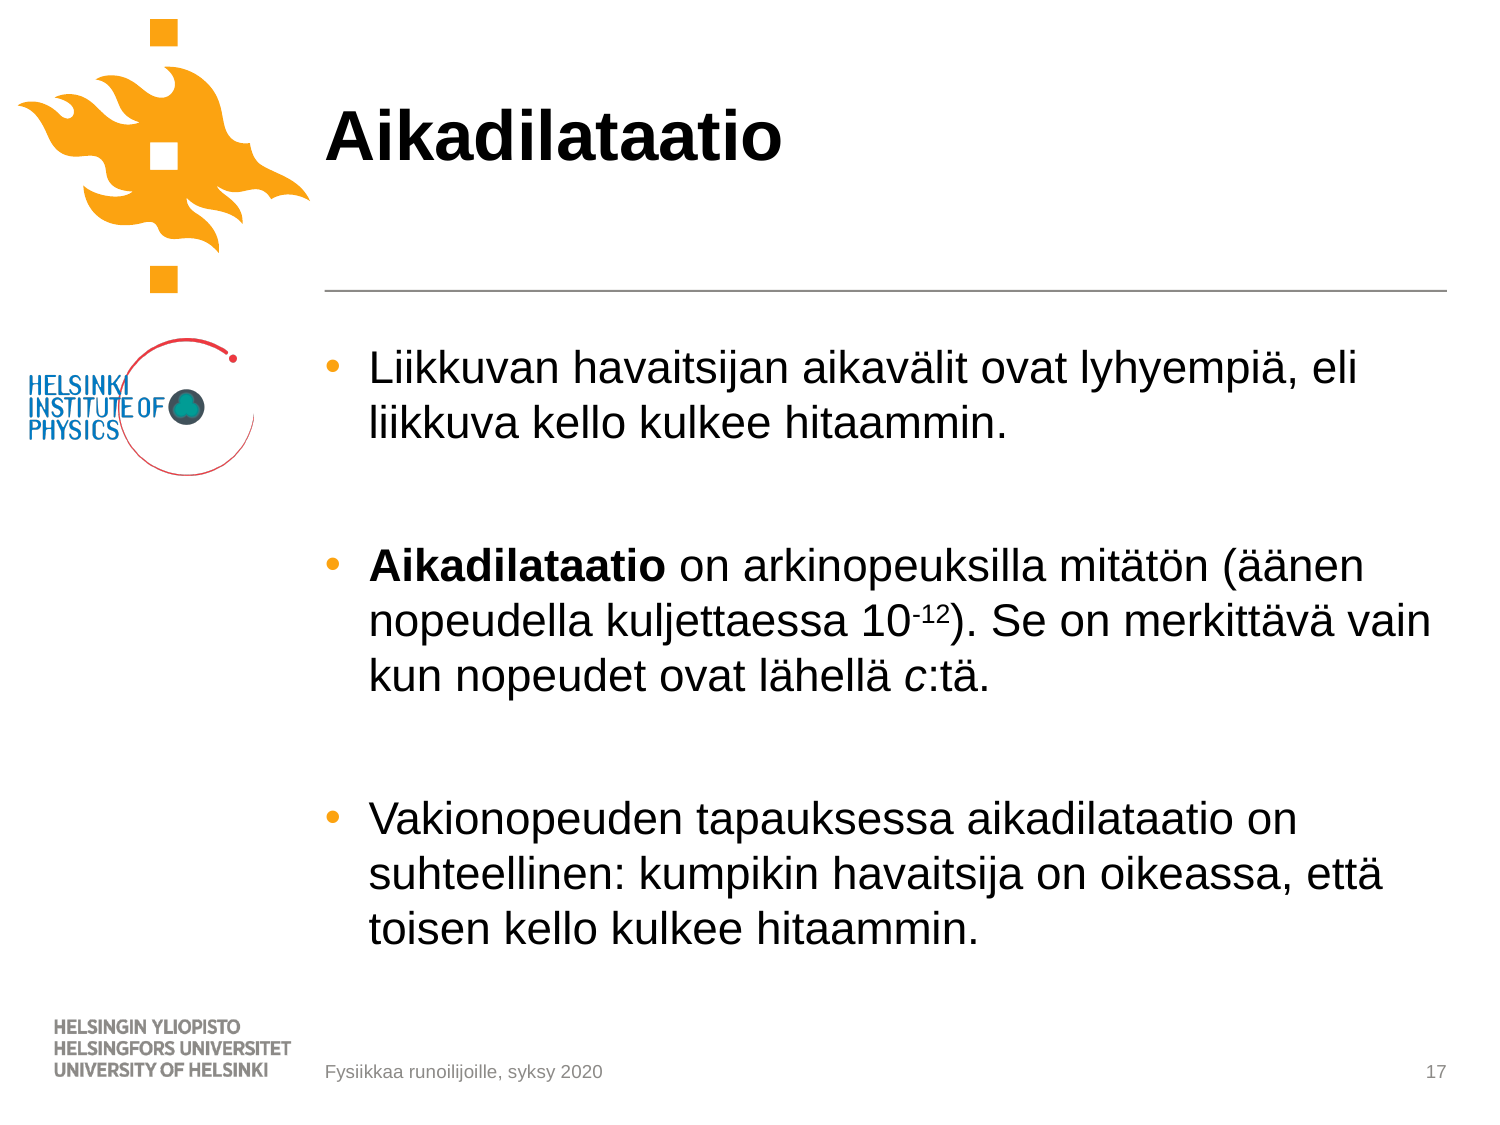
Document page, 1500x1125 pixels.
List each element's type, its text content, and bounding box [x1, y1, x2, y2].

slide_number 17 [1376, 1011, 1447, 1083]
picture [53, 1017, 292, 1079]
list Liikkuvan havaitsijan aikavälit ovat lyhyempiä, eli liikkuva kello kulkee hitaammin. Aikadilataatio on arkinopeuksilla mitätön (äänen nopeudella kuljettaessa 10-12). Se on merkittävä vain kun nopeudet ovat lähellä c:tä. Vakionopeuden tapauksessa aikadilataatio on suhteellinen: kumpikin havaitsija on oikeassa, että toisen kello kulkee hitaammin. [324, 338, 1453, 1053]
title Aikadilataatio [324, 90, 1447, 279]
footer Fysiikkaa runoilijoille, syksy 2020 [324, 1058, 1069, 1083]
